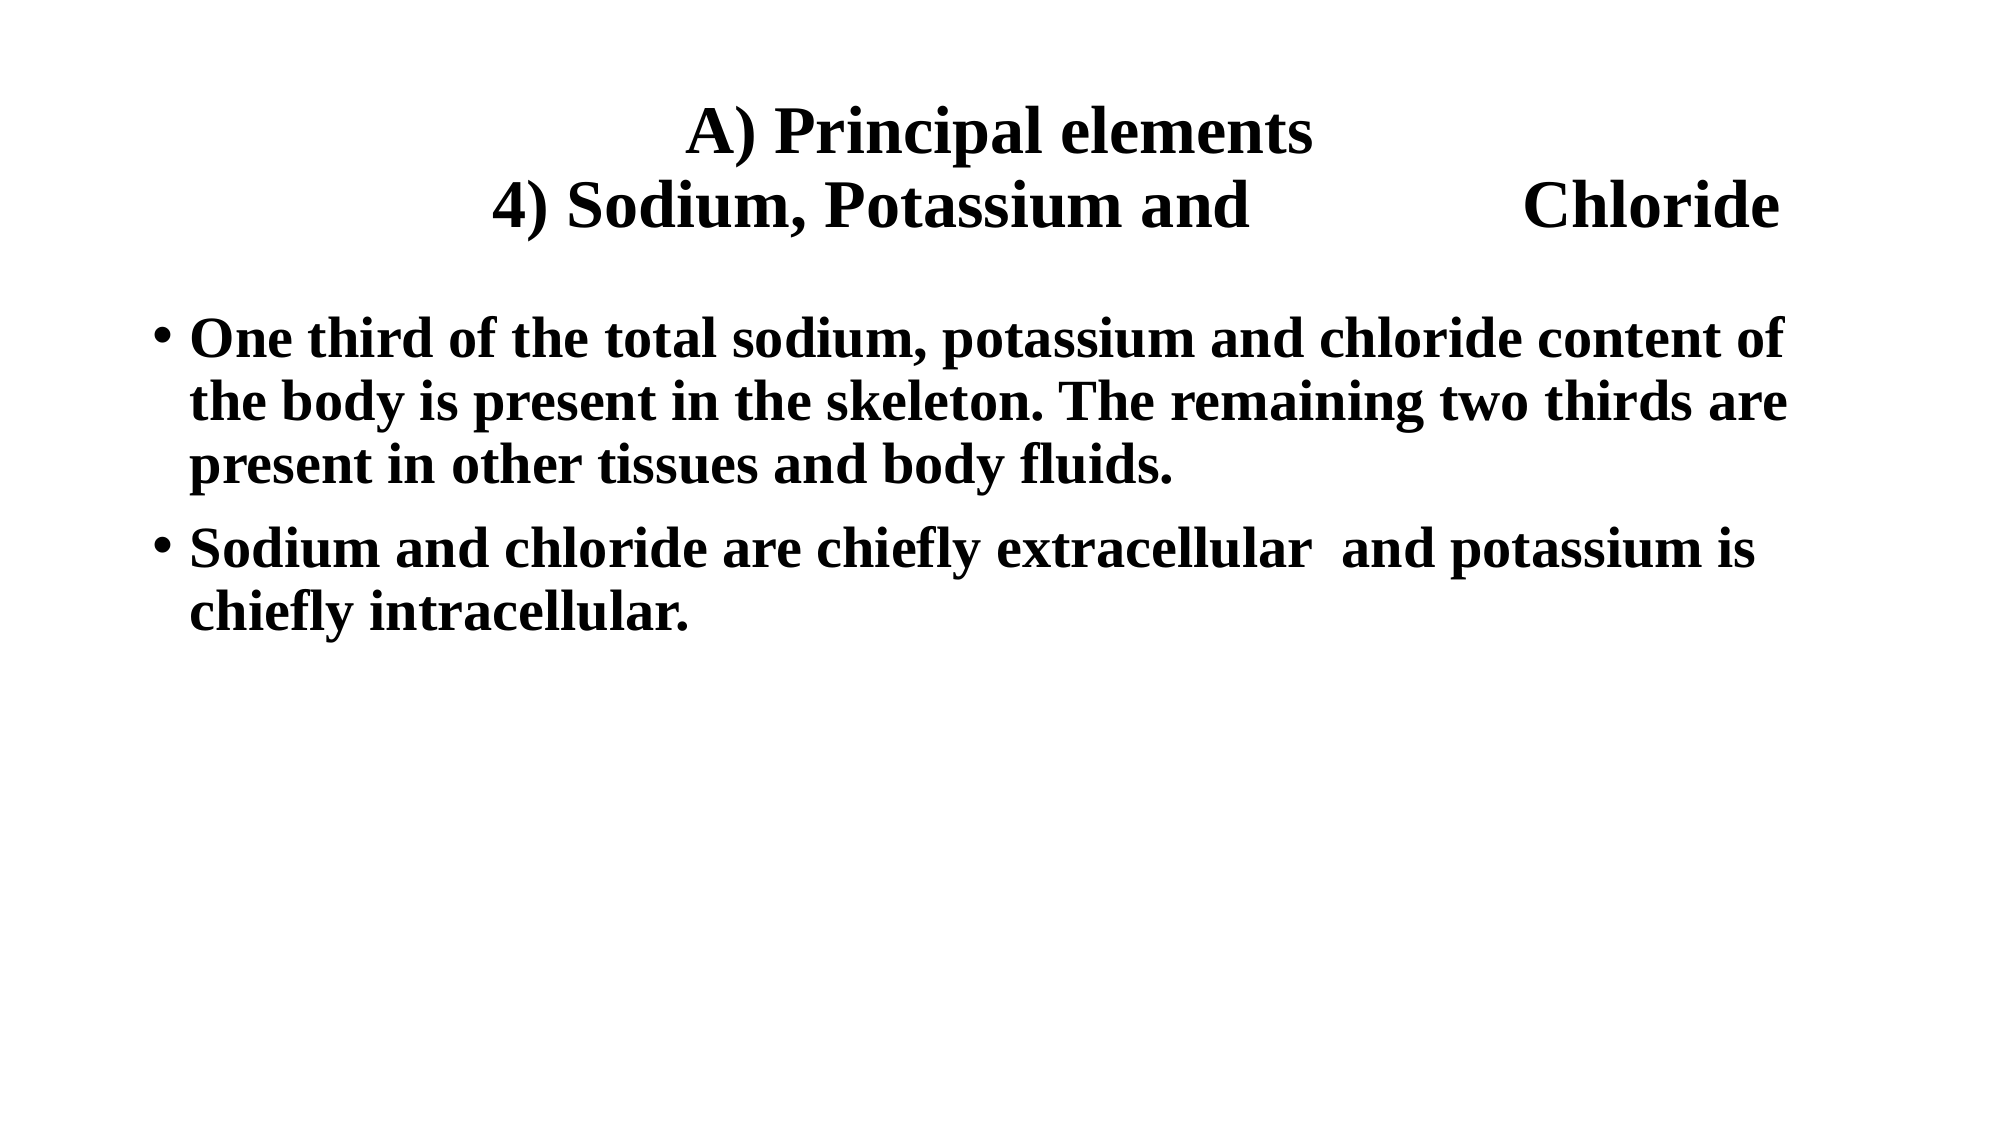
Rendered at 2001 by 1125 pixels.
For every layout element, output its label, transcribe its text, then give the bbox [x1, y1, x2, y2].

list One third of the total sodium, potassium and chloride content of the body is present in the skeleton. The remaining two thirds are present in other tissues and body fluids. Sodium and chloride are chiefly extracellular and potassium is chiefly intracellular. [137, 299, 1863, 1014]
title A) Principal elements 4) Sodium, Potassium and Chloride [137, 59, 1863, 278]
